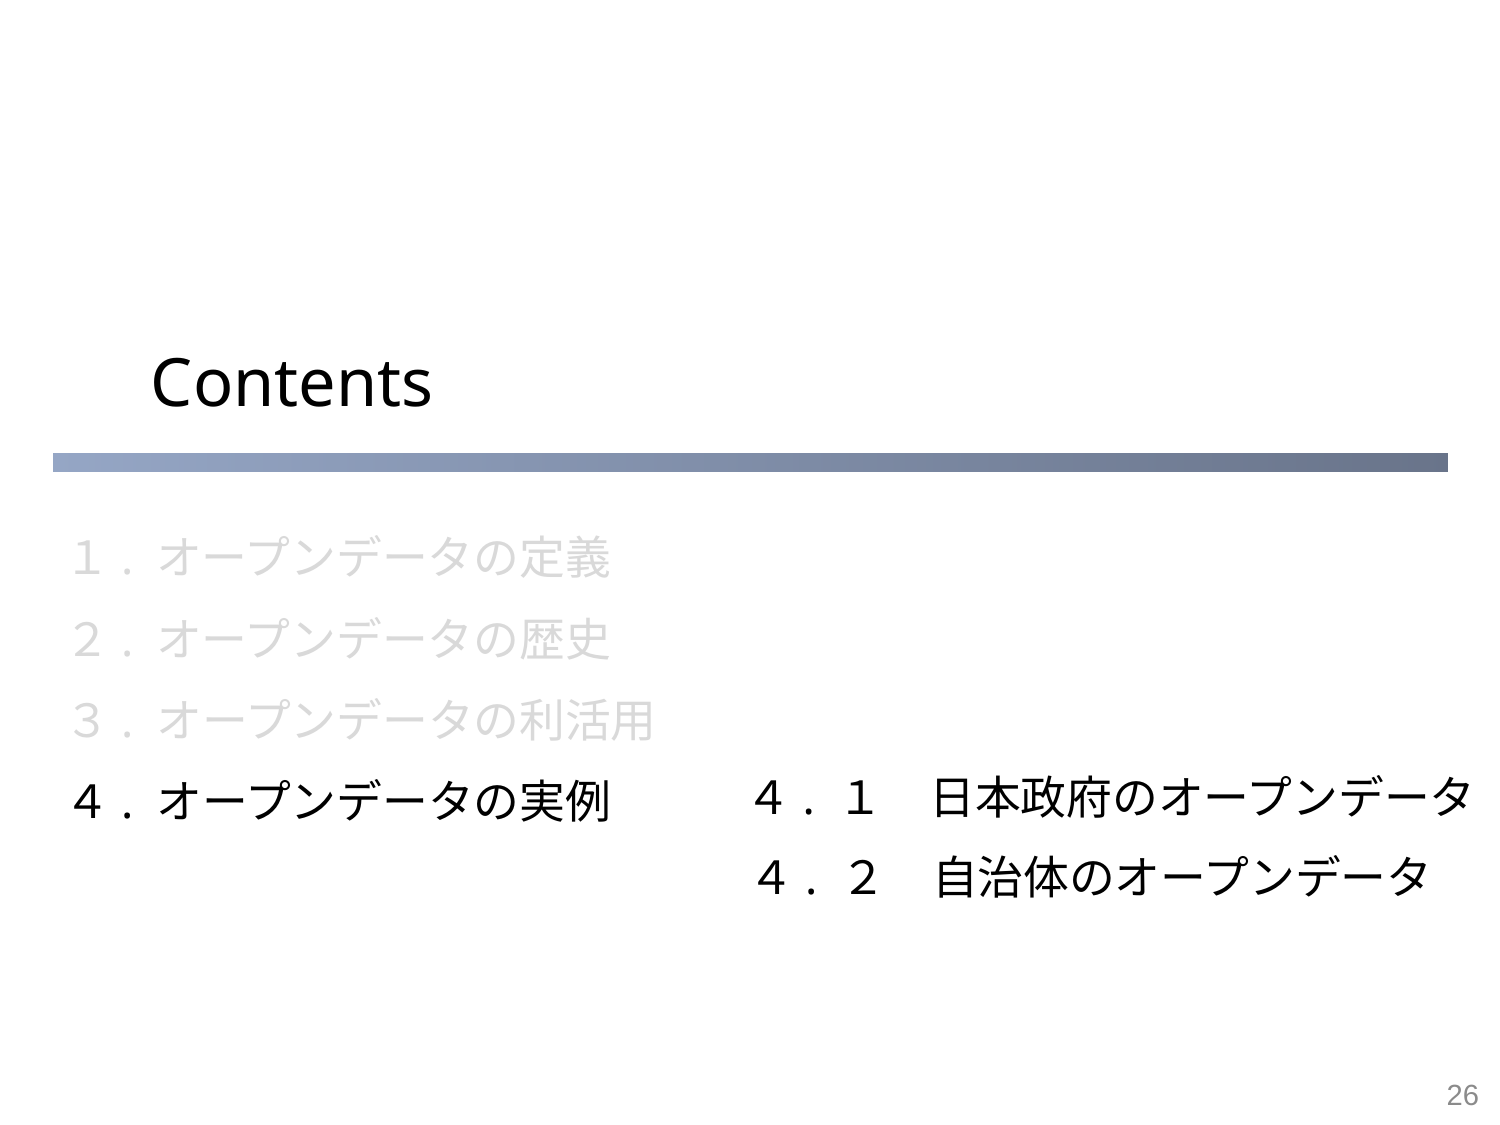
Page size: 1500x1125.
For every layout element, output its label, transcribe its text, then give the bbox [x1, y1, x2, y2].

slide_number 26 [1411, 1070, 1495, 1118]
text_box ４. １ 日本政府のオープンデータ [731, 761, 1491, 831]
text_box ３. オープンデータの利活用 [49, 684, 672, 755]
text_box １. オープンデータの定義 [49, 521, 626, 592]
text_box ４. オープンデータの実例 [49, 765, 626, 836]
text_box ２. オープンデータの歴史 [49, 603, 626, 673]
text_box ４. ２ 自治体のオープンデータ [733, 841, 1448, 912]
